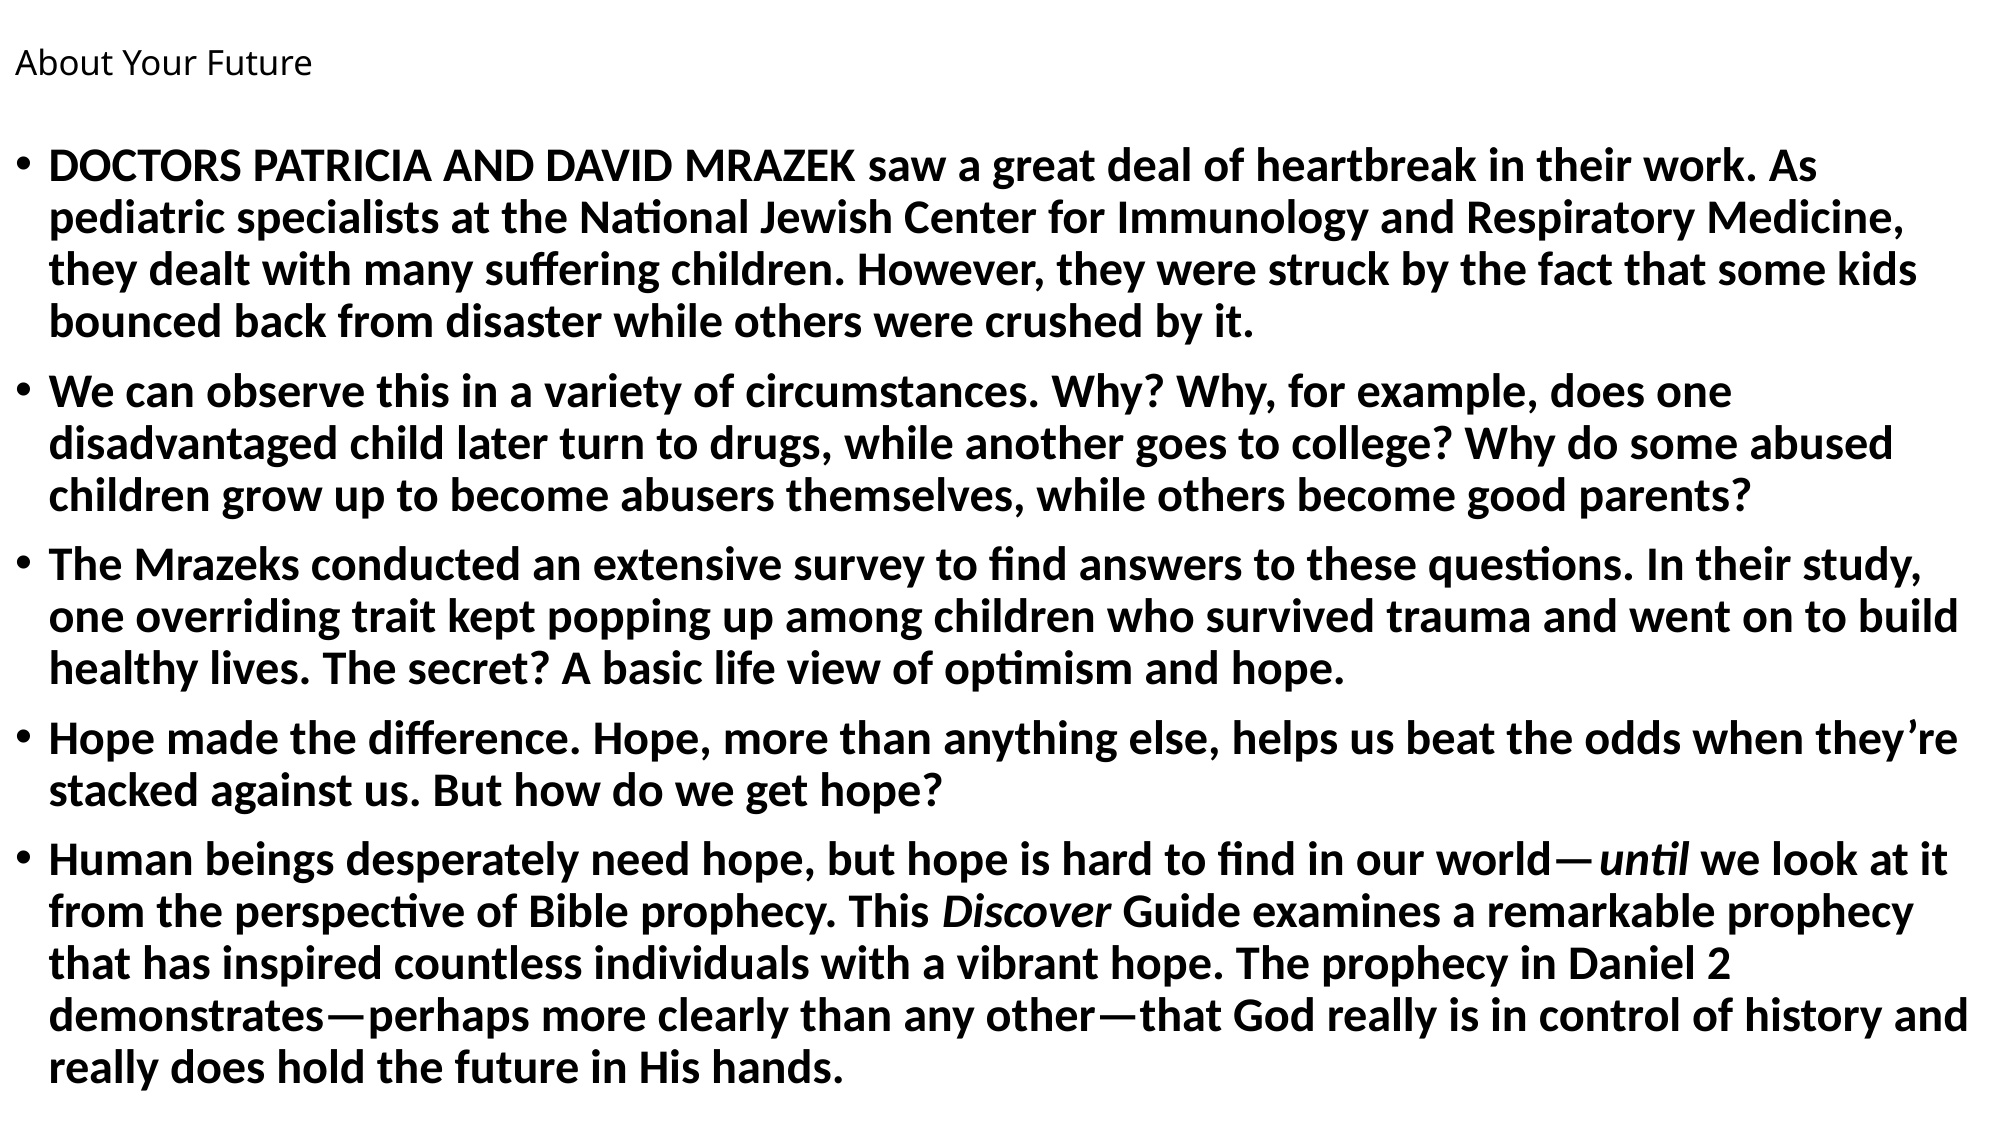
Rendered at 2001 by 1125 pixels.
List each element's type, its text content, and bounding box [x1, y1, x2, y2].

list DOCTORS PATRICIA AND DAVID MRAZEK saw a great deal of heartbreak in their work. As pediatric specialists at the National Jewish Center for Immunology and Respiratory Medicine, they dealt with many suffering children. However, they were struck by the fact that some kids bounced back from disaster while others were crushed by it. We can observe this in a variety of circumstances. Why? Why, for example, does one disadvantaged child later turn to drugs, while another goes to college? Why do some abused children grow up to become abusers themselves, while others become good parents? The Mrazeks conducted an extensive survey to find answers to these questions. In their study, one overriding trait kept popping up among children who survived trauma and went on to build healthy lives. The secret? A basic life view of optimism and hope. Hope made the difference. Hope, more than anything else, helps us beat the odds when they’re stacked against us. But how do we get hope? Human beings desperately need hope, but hope is hard to find in our world—until we look at it from the perspective of Bible prophecy. This Discover Guide examines a remarkable prophecy that has inspired countless individuals with a vibrant hope. The prophecy in Daniel 2 demonstrates—perhaps more clearly than any other—that God really is in control of history and really does hold the future in His hands. [0, 132, 2000, 1125]
title About Your Future [0, 0, 2000, 132]
